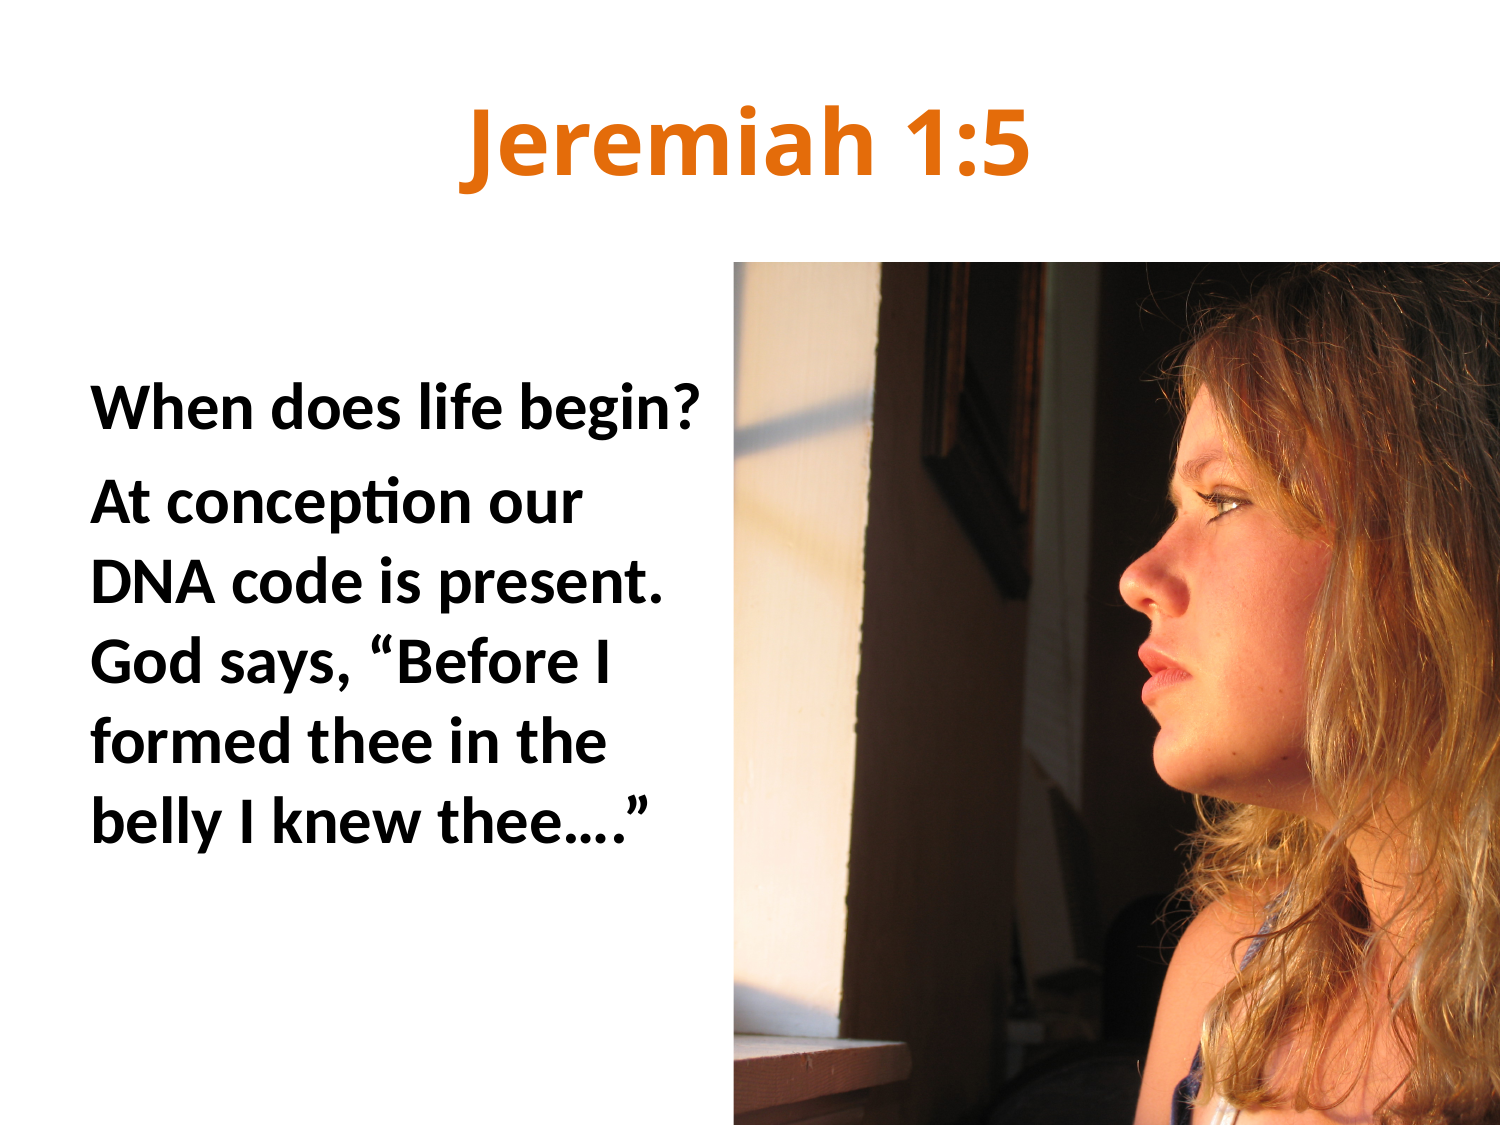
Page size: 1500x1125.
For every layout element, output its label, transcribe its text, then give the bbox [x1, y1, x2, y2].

title Jeremiah 1:5 [75, 45, 1425, 233]
list When does life begin? At conception our DNA code is present. God says, “Before I formed thee in the belly I knew thee….” [75, 262, 731, 1005]
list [733, 262, 1500, 1125]
